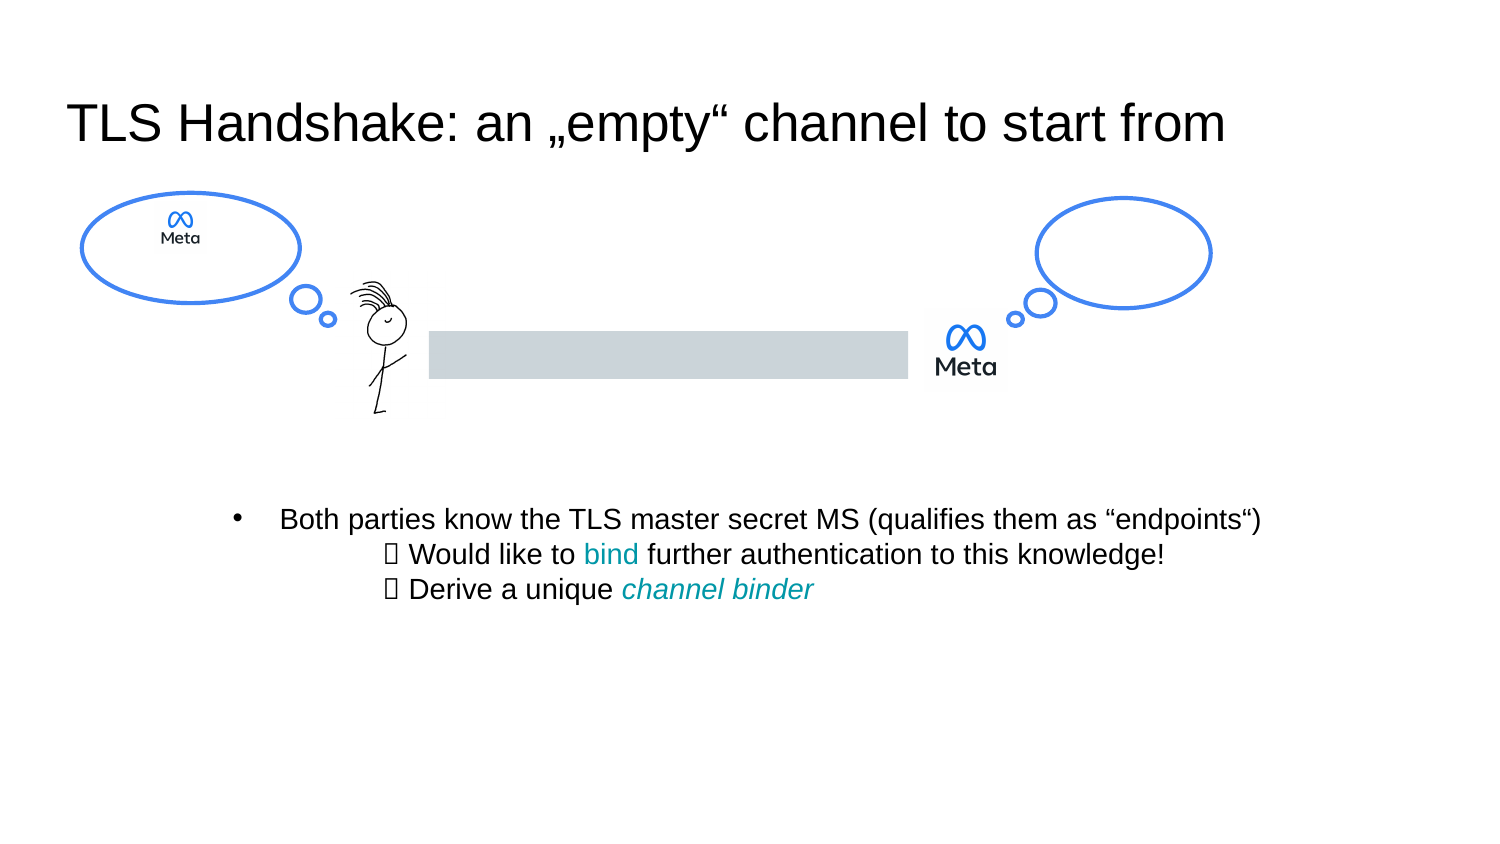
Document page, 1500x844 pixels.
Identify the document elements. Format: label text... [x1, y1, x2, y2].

picture [924, 307, 1009, 393]
text_box [289, 283, 323, 315]
text_box [318, 310, 329, 328]
text_box [1023, 287, 1058, 319]
picture [154, 201, 207, 254]
text_box [1012, 310, 1025, 328]
picture [335, 271, 446, 419]
text_box [1034, 195, 1213, 311]
text_box [79, 190, 302, 306]
title TLS Handshake: an „empty“ channel to start from [51, 72, 1449, 167]
